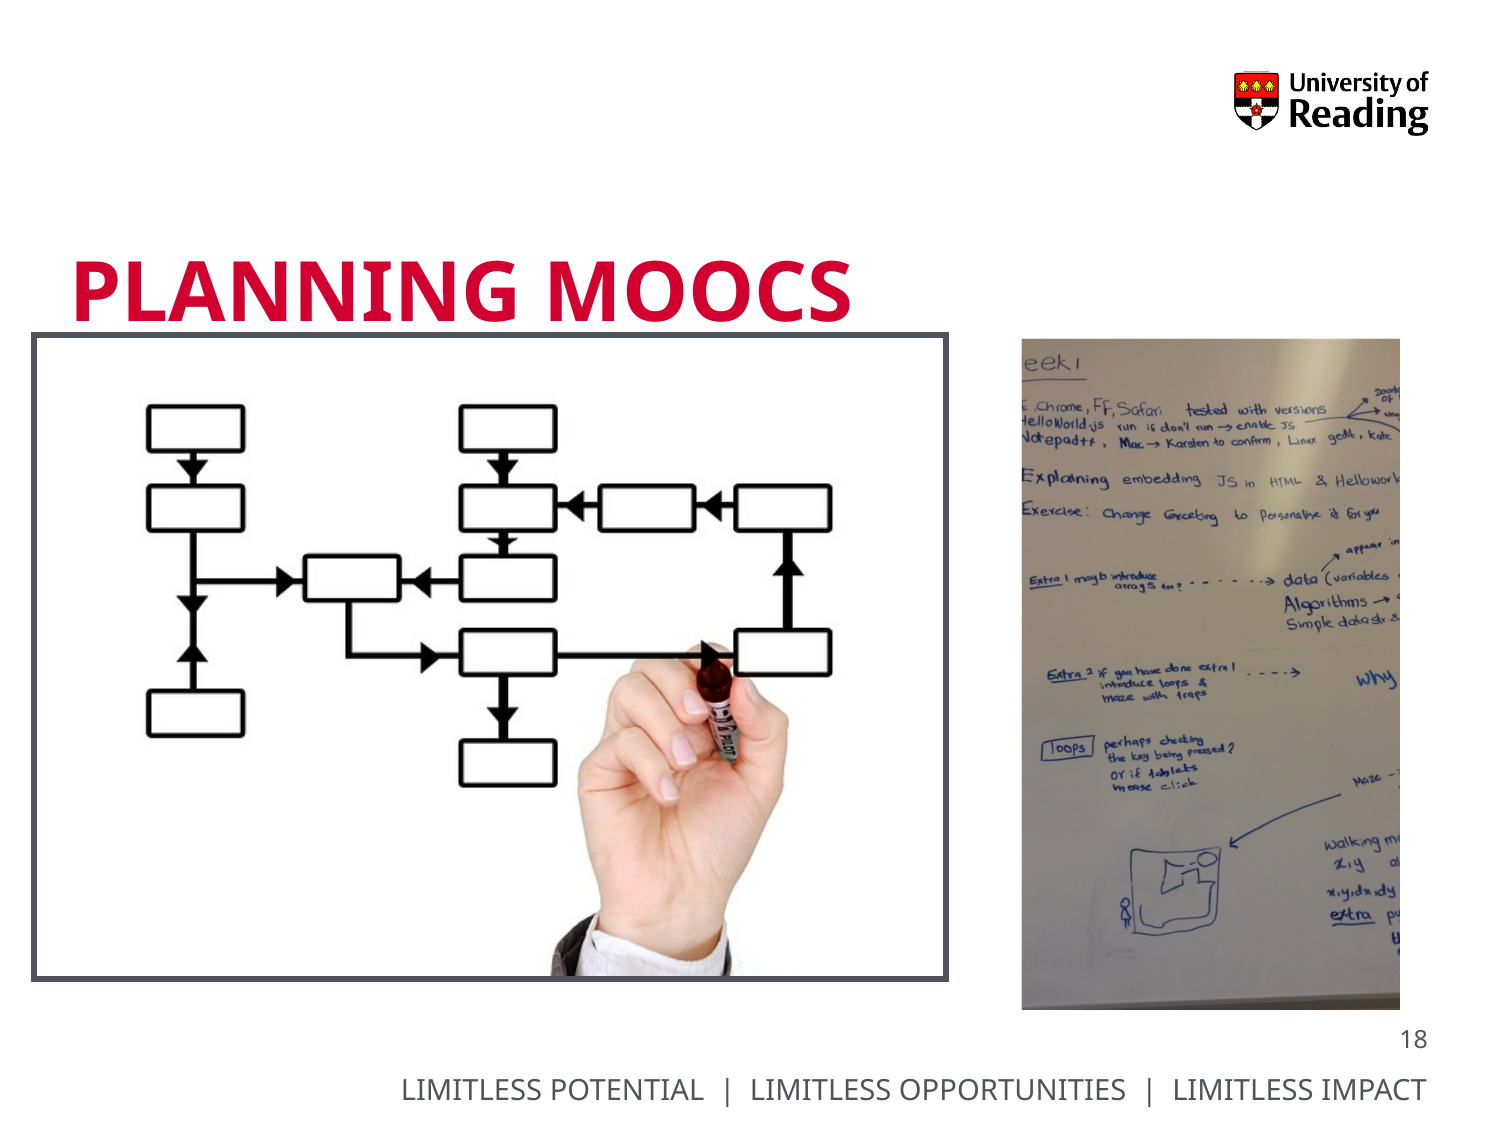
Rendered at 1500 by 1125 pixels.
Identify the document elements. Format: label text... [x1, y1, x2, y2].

title PLANNING MOOCS [69, 202, 1428, 339]
picture [1234, 71, 1429, 136]
picture [37, 337, 1500, 1010]
slide_number 18 [1316, 1023, 1428, 1065]
